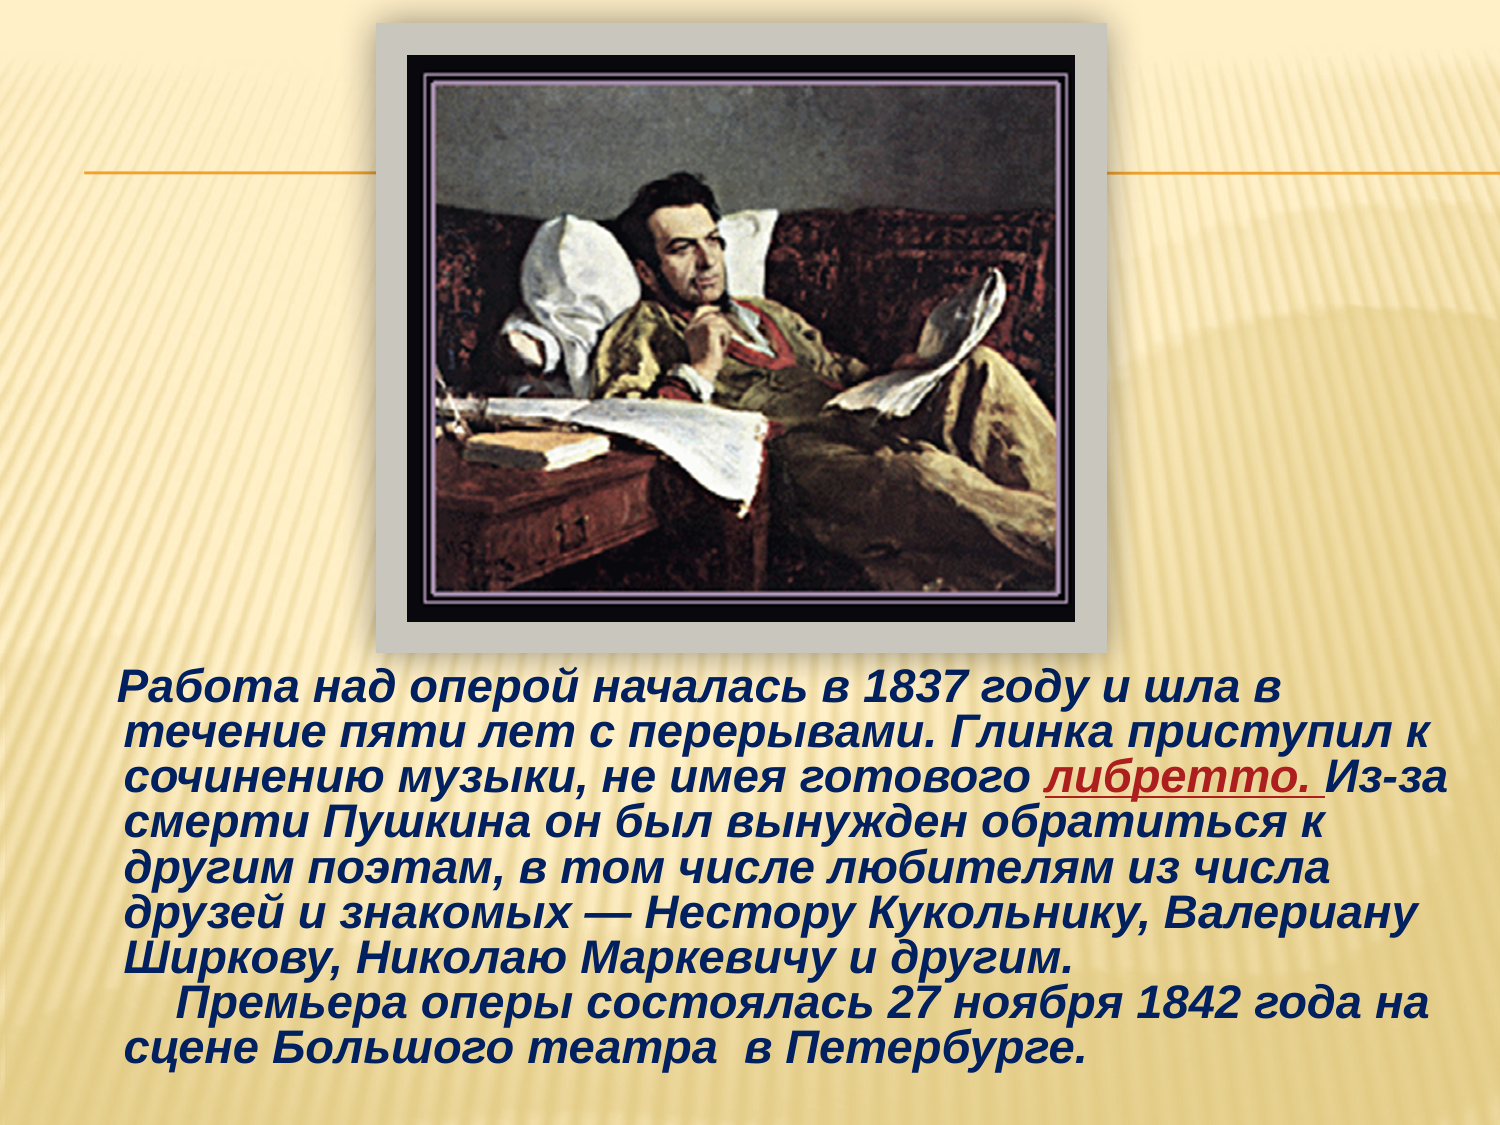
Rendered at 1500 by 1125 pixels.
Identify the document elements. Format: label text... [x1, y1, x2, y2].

title Работа над оперой началась в 1837 году и шла в течение пяти лет с перерывами. Глинка приступил к сочинению музыки, не имея готового либретто. Из-за смерти Пушкина он был вынужден обратиться к другим поэтам, в том числе любителям из числа друзей и знакомых — Нестору Кукольнику, Валериану Ширкову, Николаю Маркевичу и другим. Премьера оперы состоялась 27 ноября 1842 года на сцене Большого театра в Петербурге. [50, 656, 1475, 1083]
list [407, 54, 1076, 622]
